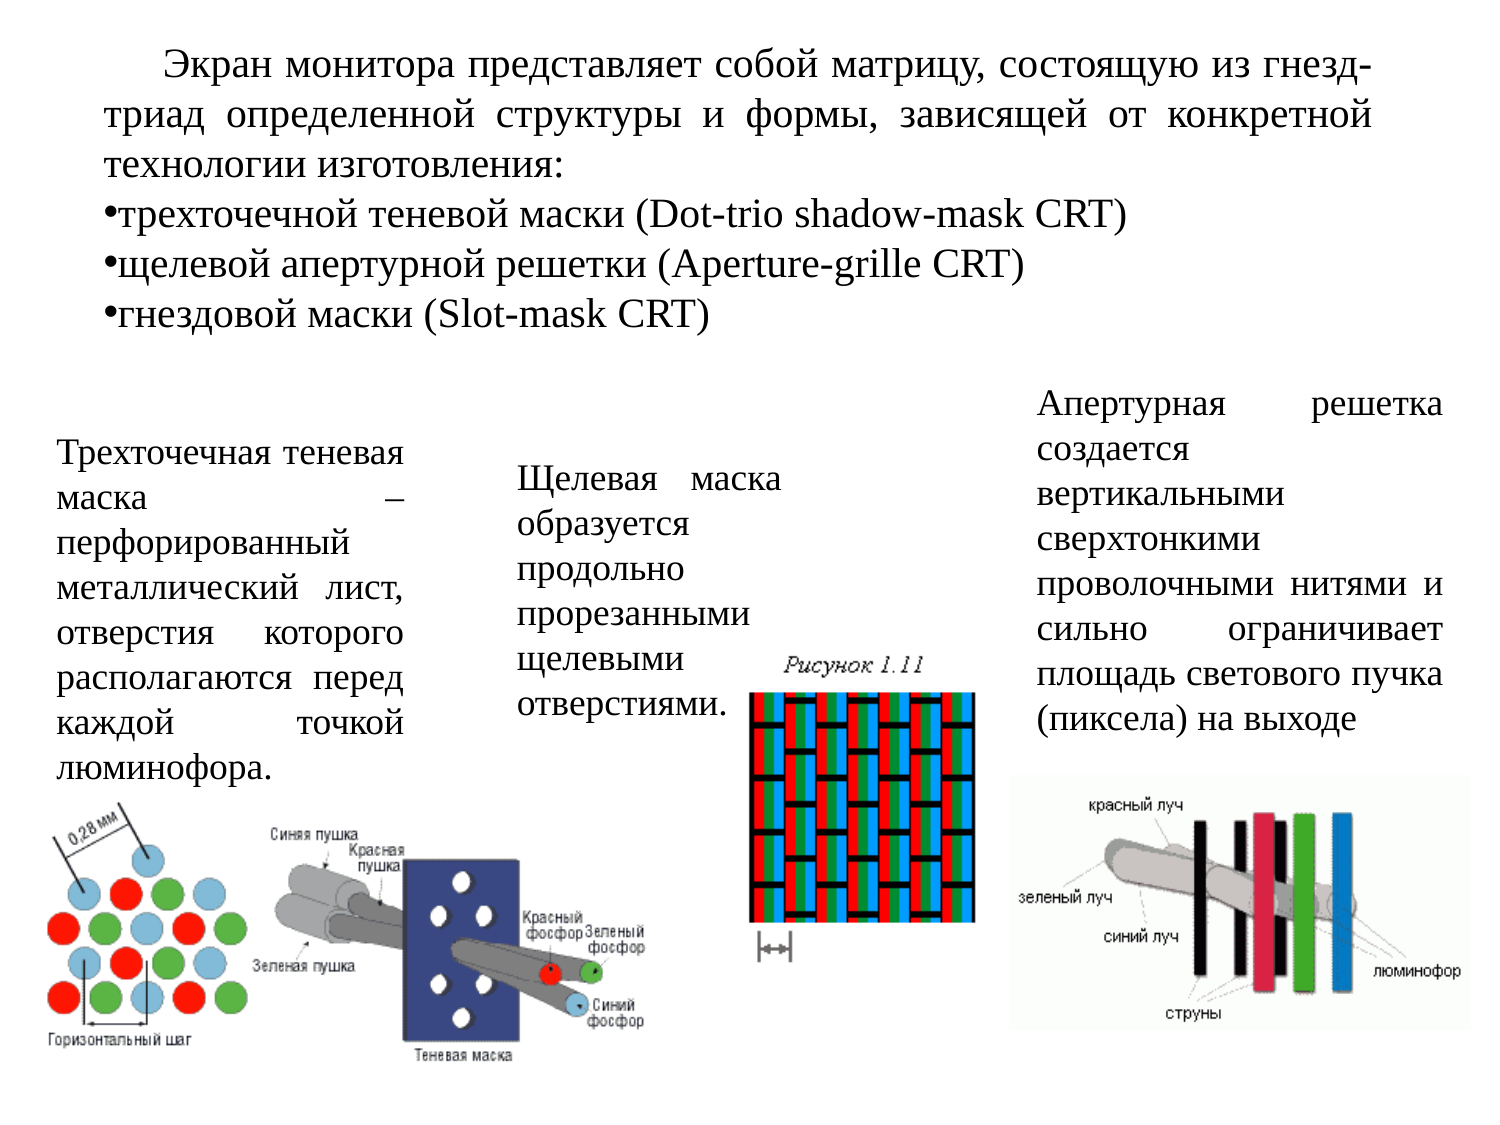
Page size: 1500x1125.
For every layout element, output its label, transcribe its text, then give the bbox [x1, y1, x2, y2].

picture [737, 644, 987, 974]
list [29, 798, 664, 1081]
text_box Экран монитора представляет собой матрицу, состоящую из гнезд-триад определенной структуры и формы, зависящей от конкретной технологии изготовления: трехточечной теневой маски (Dot-trio shadow-mask CRT) щелевой апертурной решетки (Aperture-grille CRT) гнездовой маски (Slot-mask CRT) [88, 28, 1388, 344]
text_box Апертурная решетка создается вертикальными сверхтонкими проволочными нитями и сильно ограничивает площадь светового пучка (пиксела) на выходе [1021, 370, 1459, 746]
picture [1009, 774, 1471, 1031]
text_box Трехточечная теневая маска – перфорированный металлический лист, отверстия которого располагаются перед каждой точкой люминофора. [41, 419, 420, 795]
text_box Щелевая маска образуется продольно прорезанными щелевыми отверстиями. [501, 445, 798, 731]
